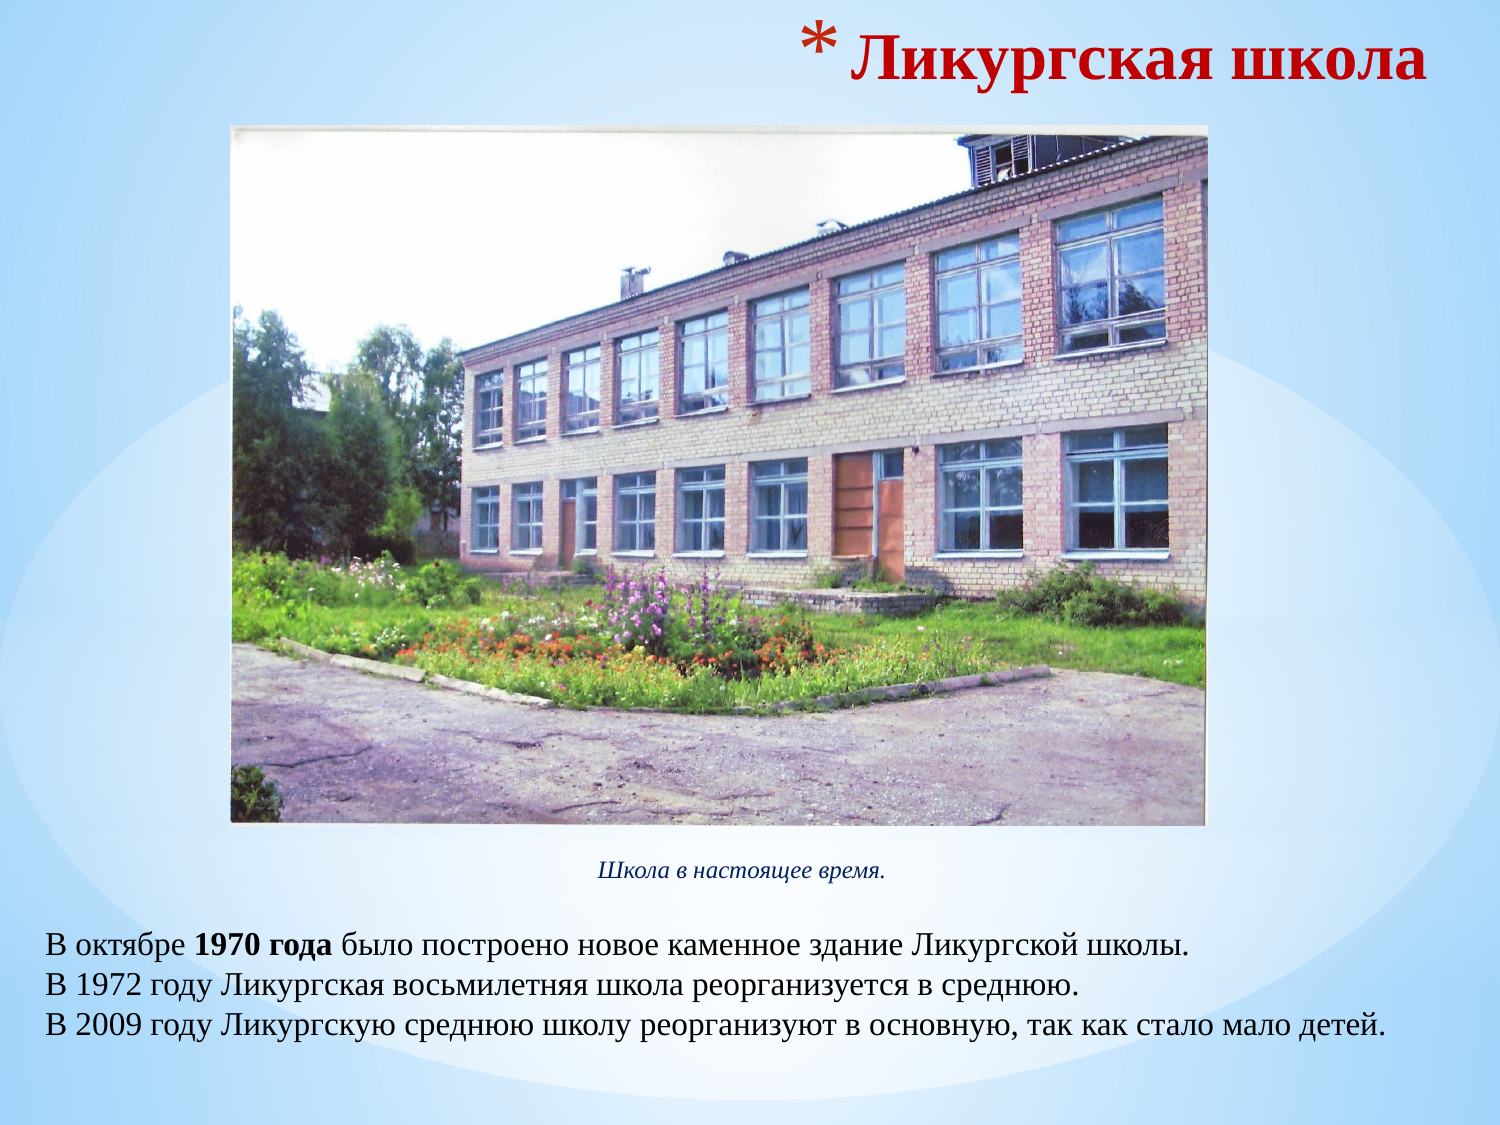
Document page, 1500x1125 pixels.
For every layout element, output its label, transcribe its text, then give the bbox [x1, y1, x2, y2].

text_box В октябре 1970 года было построено новое каменное здание Ликургской школы. В 1972 году Ликургская восьмилетняя школа реорганизуется в среднюю. В 2009 году Ликургскую среднюю школу реорганизуют в основную, так как стало мало детей. [30, 915, 1470, 1050]
text_box Ликургская школа [745, 5, 1444, 191]
text_box Школа в настоящее время. [583, 846, 908, 891]
picture [229, 125, 1209, 826]
